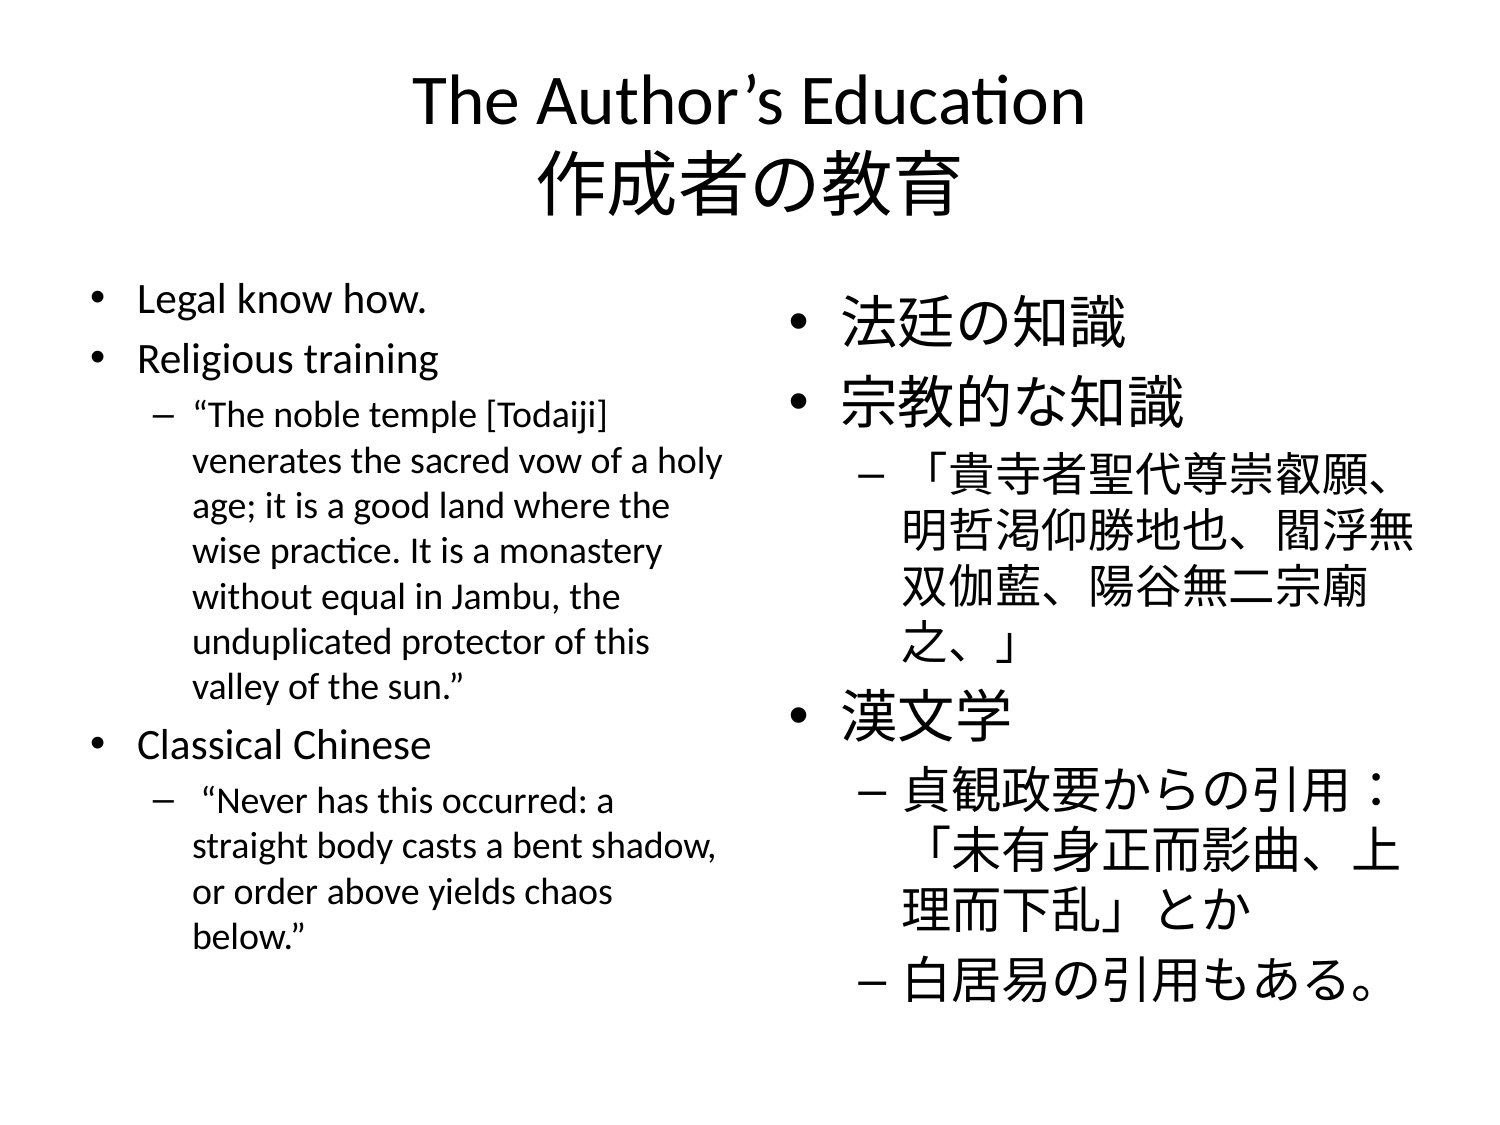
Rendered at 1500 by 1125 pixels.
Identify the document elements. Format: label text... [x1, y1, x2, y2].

title The Author’s Education 作成者の教育 [75, 45, 1425, 233]
list Legal know how. Religious training “The noble temple [Todaiji] venerates the sacred vow of a holy age; it is a good land where the wise practice. It is a monastery without equal in Jambu, the unduplicated protector of this valley of the sun.” Classical Chinese “Never has this occurred: a straight body casts a bent shadow, or order above yields chaos below.” [75, 262, 750, 1005]
text_box 法廷の知識 宗教的な知識 「貴寺者聖代尊崇叡願、明哲渇仰勝地也、閻浮無双伽藍、陽谷無二宗廟之、」 漢文学 貞観政要からの引用：「未有身正而影曲、上理而下乱」とか 白居易の引用もある。 [773, 278, 1449, 1022]
